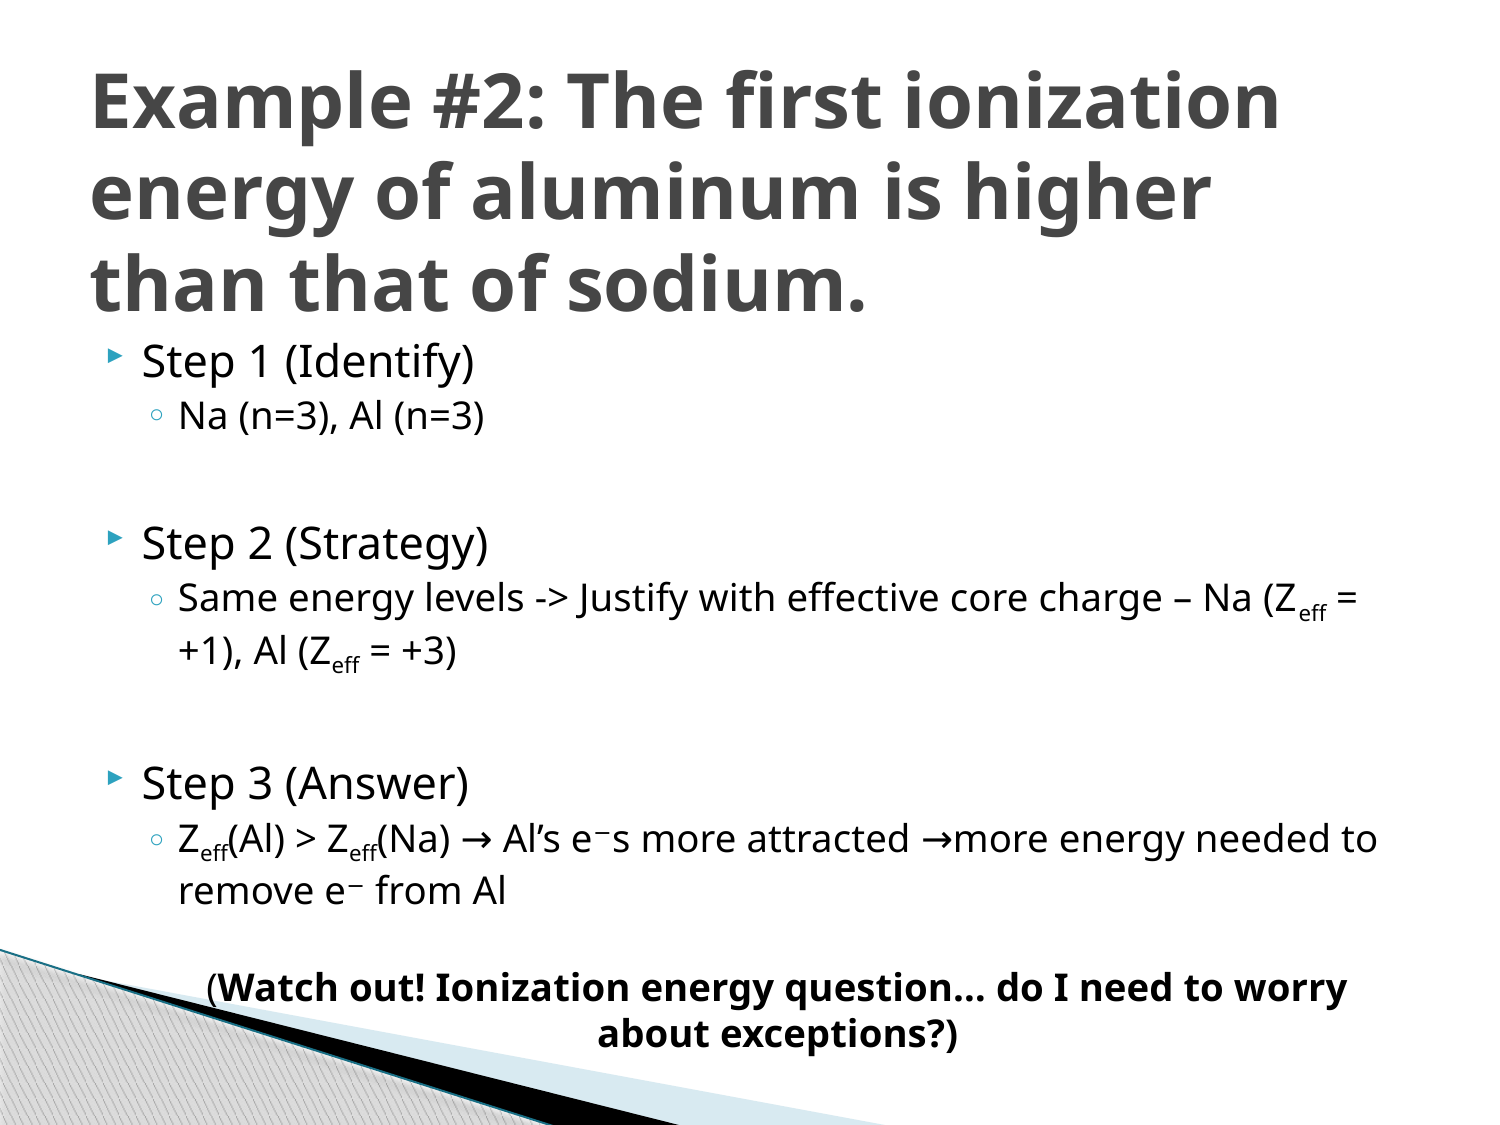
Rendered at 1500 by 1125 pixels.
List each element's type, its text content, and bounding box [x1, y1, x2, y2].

title Example #2: The first ionization energy of aluminum is higher than that of sodium. [75, 45, 1425, 425]
list Step 1 (Identify) Na (n=3), Al (n=3) Step 2 (Strategy) Same energy levels -> Justify with effective core charge – Na (Zeff = +1), Al (Zeff = +3) Step 3 (Answer) Zeff(Al) > Zeff(Na) → Al’s e−s more attracted →more energy needed to remove e− from Al (Watch out! Ionization energy question… do I need to worry about exceptions?) [75, 425, 1425, 1068]
